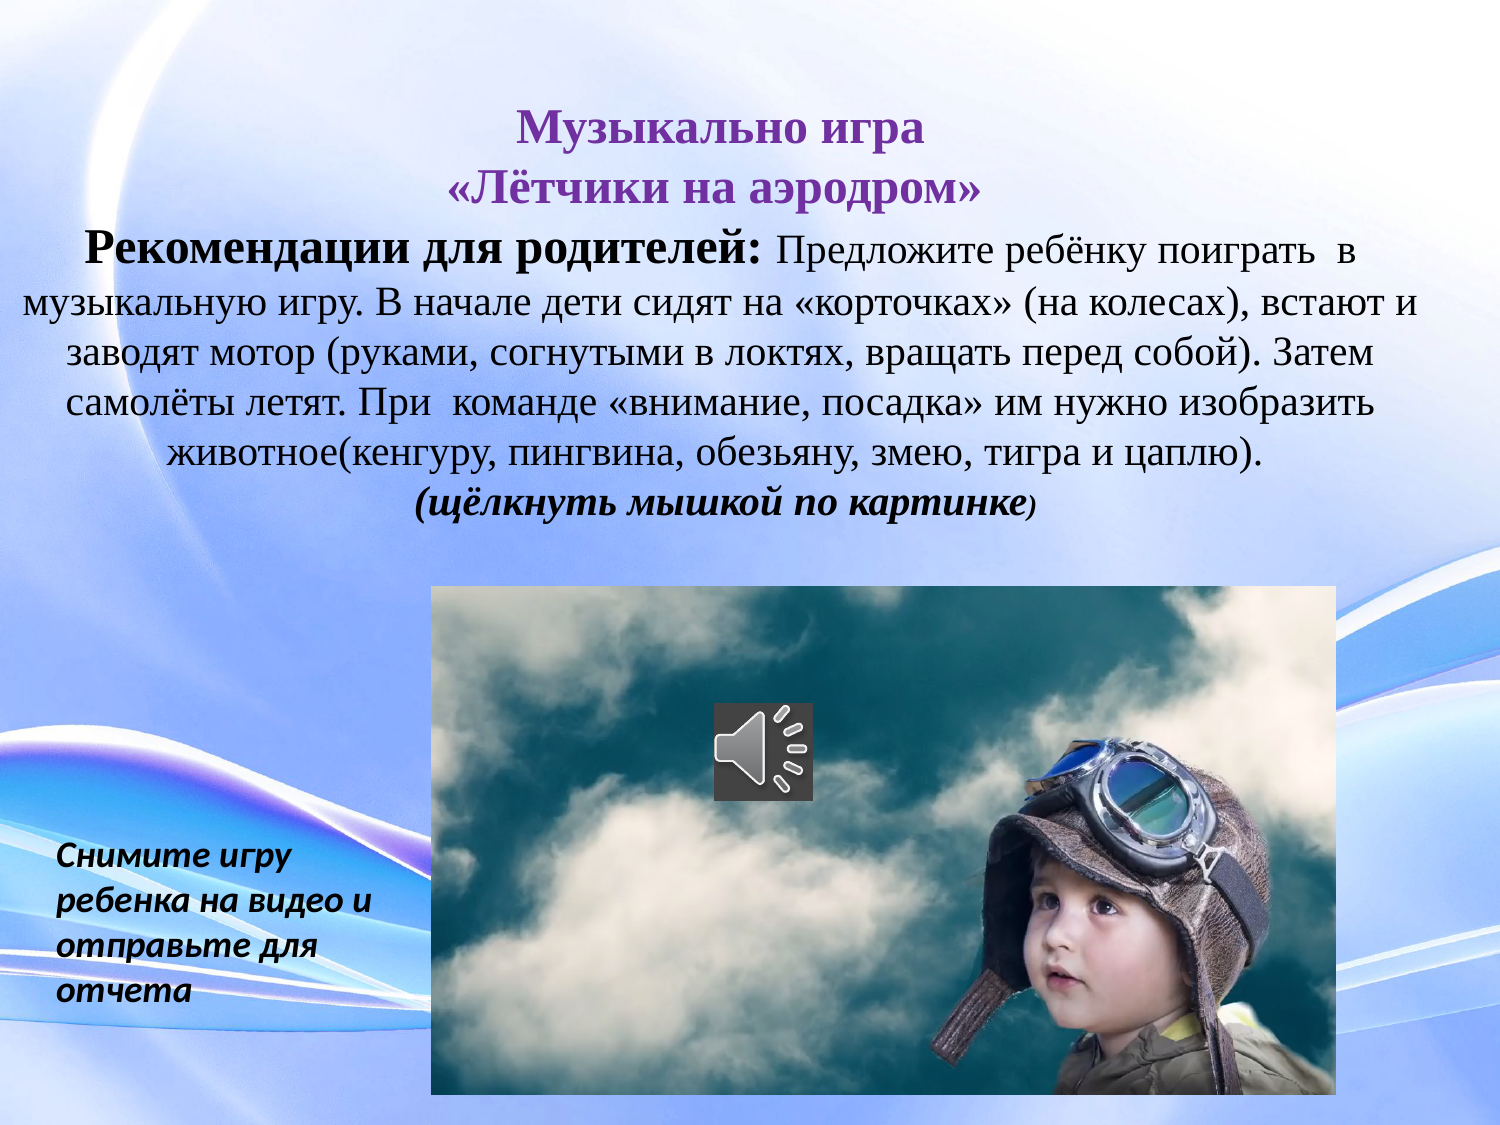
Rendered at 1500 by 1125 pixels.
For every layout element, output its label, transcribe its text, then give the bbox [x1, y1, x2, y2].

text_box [430, 585, 1337, 1096]
text_box Снимите игру ребенка на видео и отправьте для отчета [41, 822, 408, 1017]
picture [0, 0, 1500, 1125]
title Музыкально игра «Лётчики на аэродром» Рекомендации для родителей: Предложите ребёнку поиграть в музыкальную игру. В начале дети сидят на «корточках» (на колесах), встают и заводят мотор (руками, согнутыми в локтях, вращать перед собой). Затем самолёты летят. При команде «внимание, посадка» им нужно изобразить животное(кенгуру, пингвина, обезьяну, змею, тигра и цаплю). (щёлкнуть мышкой по картинке) [0, 19, 1442, 598]
picture [713, 701, 814, 802]
